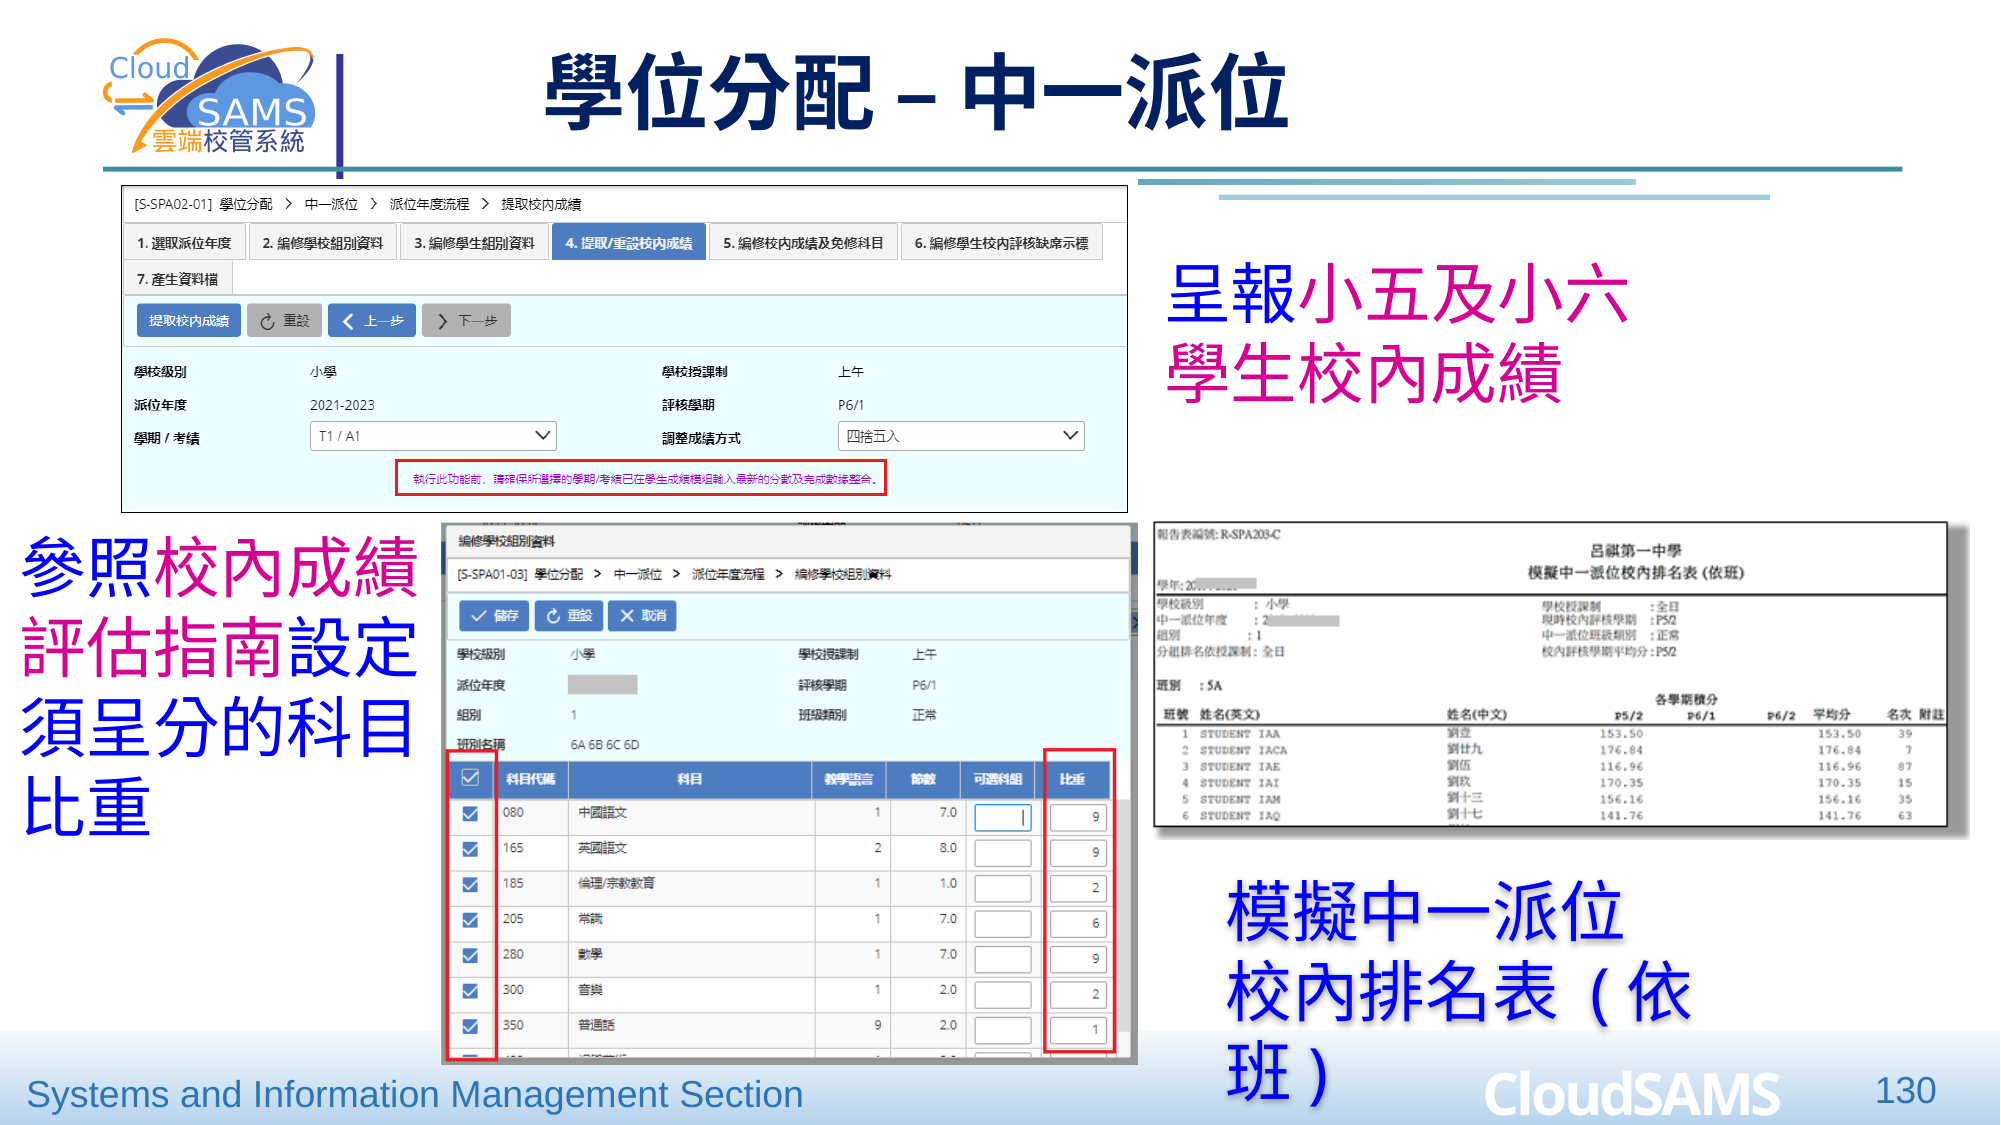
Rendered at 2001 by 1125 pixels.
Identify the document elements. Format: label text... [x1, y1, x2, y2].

text_box 參照校內成績評估指南設定須呈分的科目比重 [4, 517, 434, 625]
picture [113, 179, 1138, 1065]
text_box 學位分配 – 中一派位 [527, 22, 1703, 148]
text_box 呈報小五及小六 學生校內成績 [1149, 244, 1663, 420]
text_box 模擬中一派位 校內排名表 (依班) [1210, 862, 1809, 1118]
picture [87, 7, 349, 175]
slide_number 130 [1755, 1059, 1952, 1125]
picture [1149, 517, 1970, 840]
